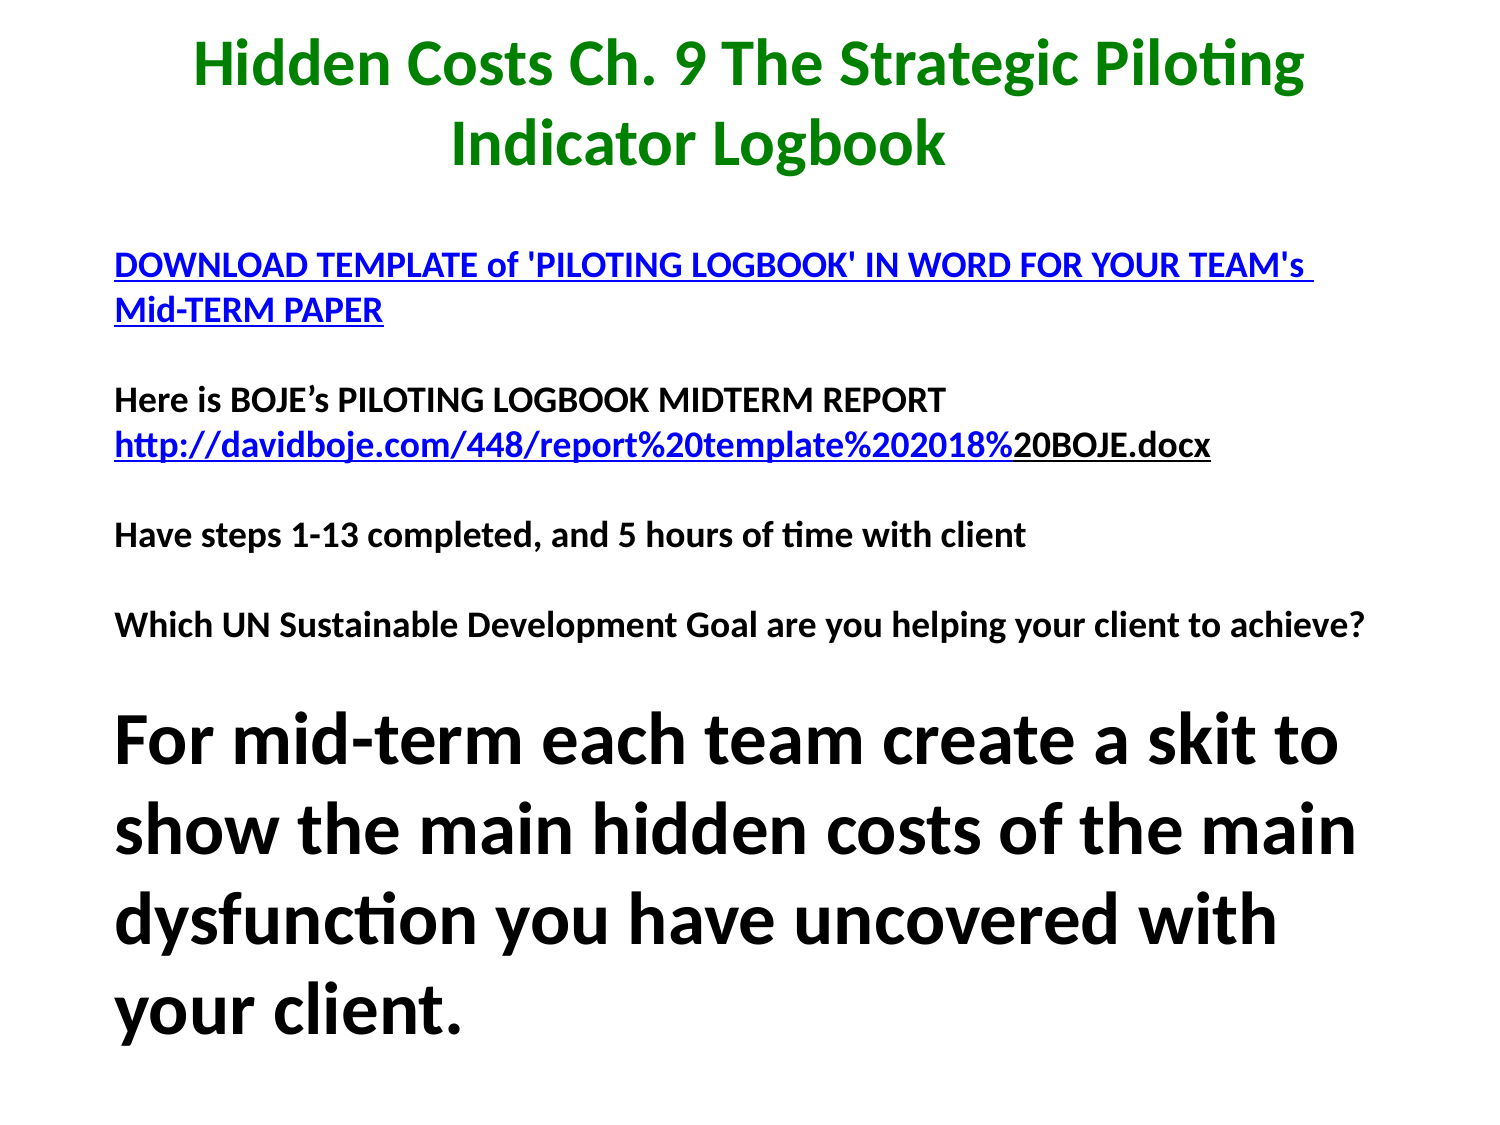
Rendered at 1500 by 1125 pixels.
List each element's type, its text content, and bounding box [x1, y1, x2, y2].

text_box DOWNLOAD TEMPLATE of 'PILOTING LOGBOOK' IN WORD FOR YOUR TEAM's Mid-TERM PAPER Here is BOJE’s PILOTING LOGBOOK MIDTERM REPORT http://davidboje.com/448/report%20template%202018%20BOJE.docx Have steps 1-13 completed, and 5 hours of time with client Which UN Sustainable Development Goal are you helping your client to achieve? For mid-term each team create a skit to show the main hidden costs of the main dysfunction you have uncovered with your client. [99, 232, 1399, 1058]
title Hidden Costs Ch. 9 The Strategic Piloting Indicator Logbook [75, 45, 1425, 233]
